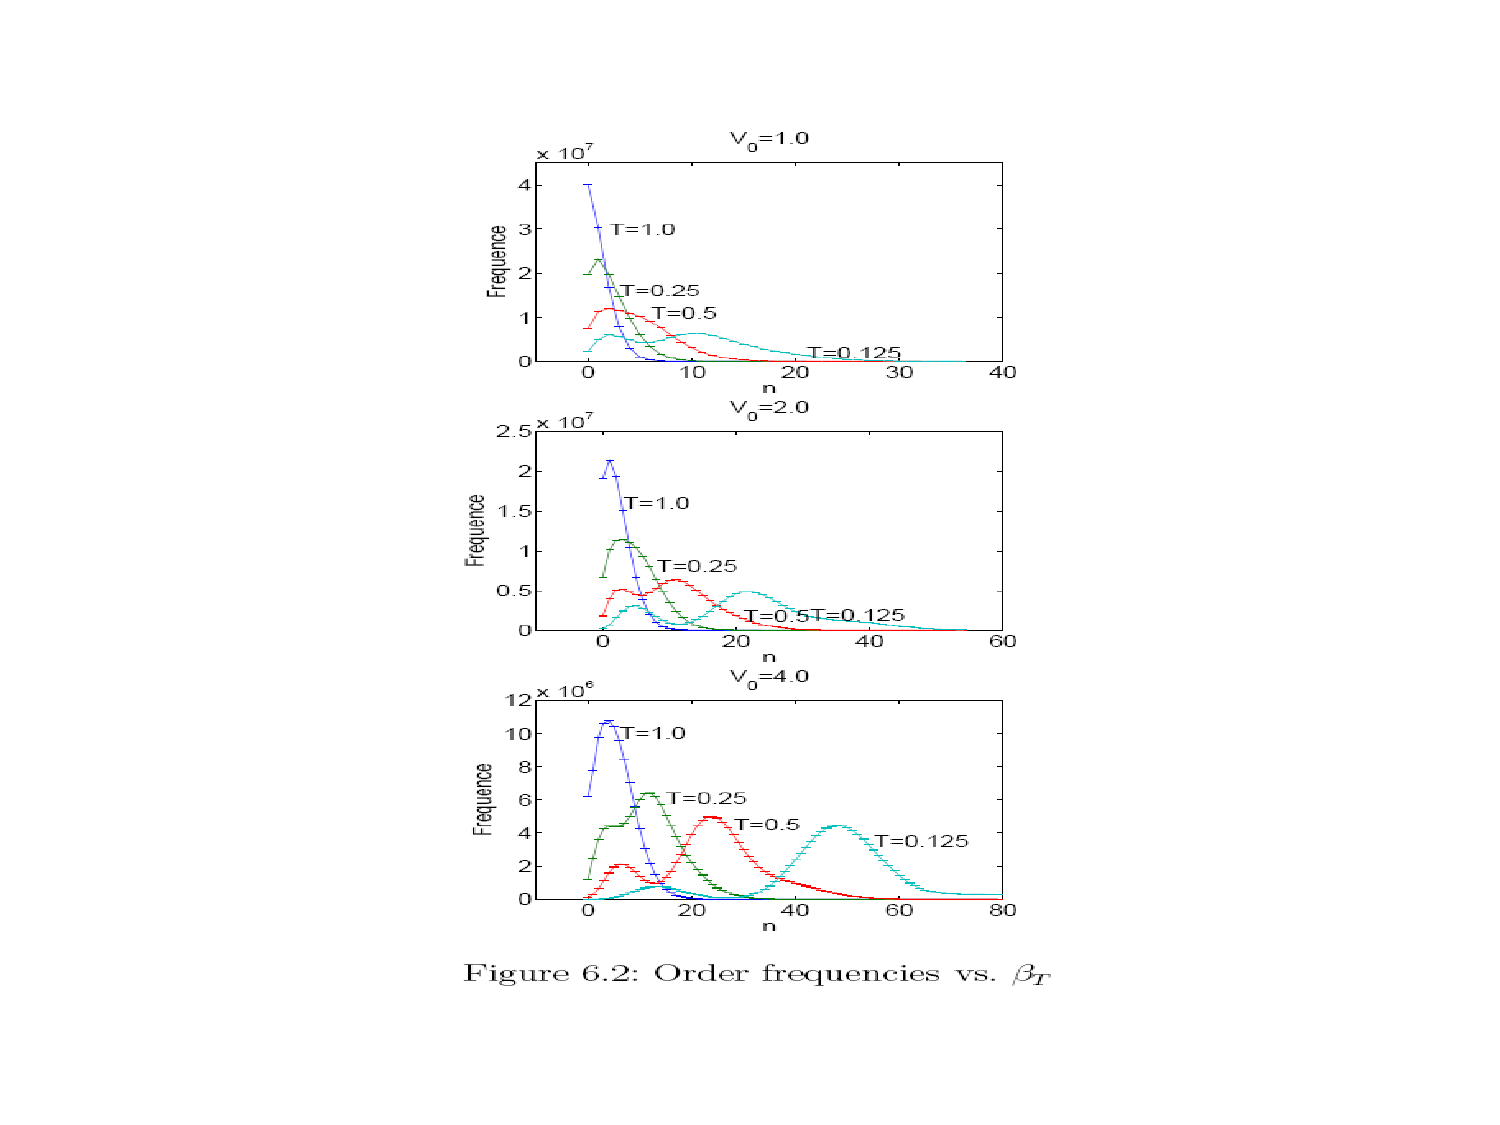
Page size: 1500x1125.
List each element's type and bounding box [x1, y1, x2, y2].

list [449, 124, 1063, 993]
